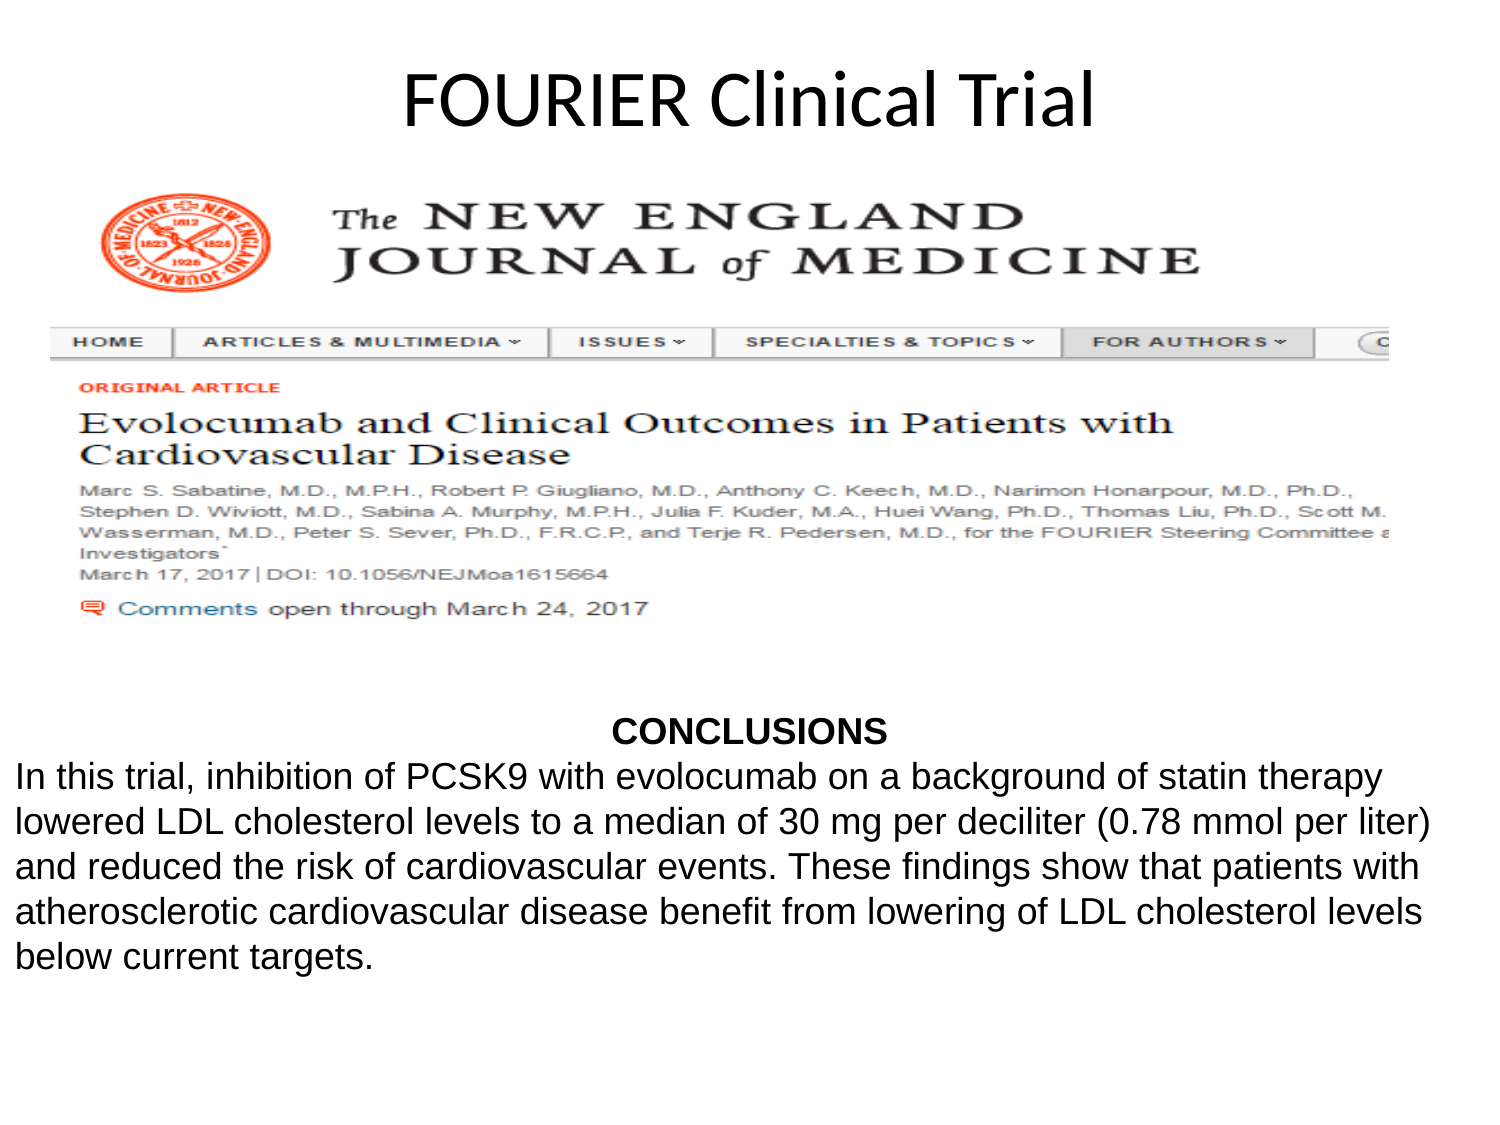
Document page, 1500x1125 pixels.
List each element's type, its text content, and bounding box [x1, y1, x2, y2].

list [49, 162, 1390, 626]
text_box CONCLUSIONS In this trial, inhibition of PCSK9 with evolocumab on a background of statin therapy lowered LDL cholesterol levels to a median of 30 mg per deciliter (0.78 mmol per liter) and reduced the risk of cardiovascular events. These findings show that patients with atherosclerotic cardiovascular disease benefit from lowering of LDL cholesterol levels below current targets. [0, 699, 1500, 1030]
title FOURIER Clinical Trial [75, 37, 1425, 150]
